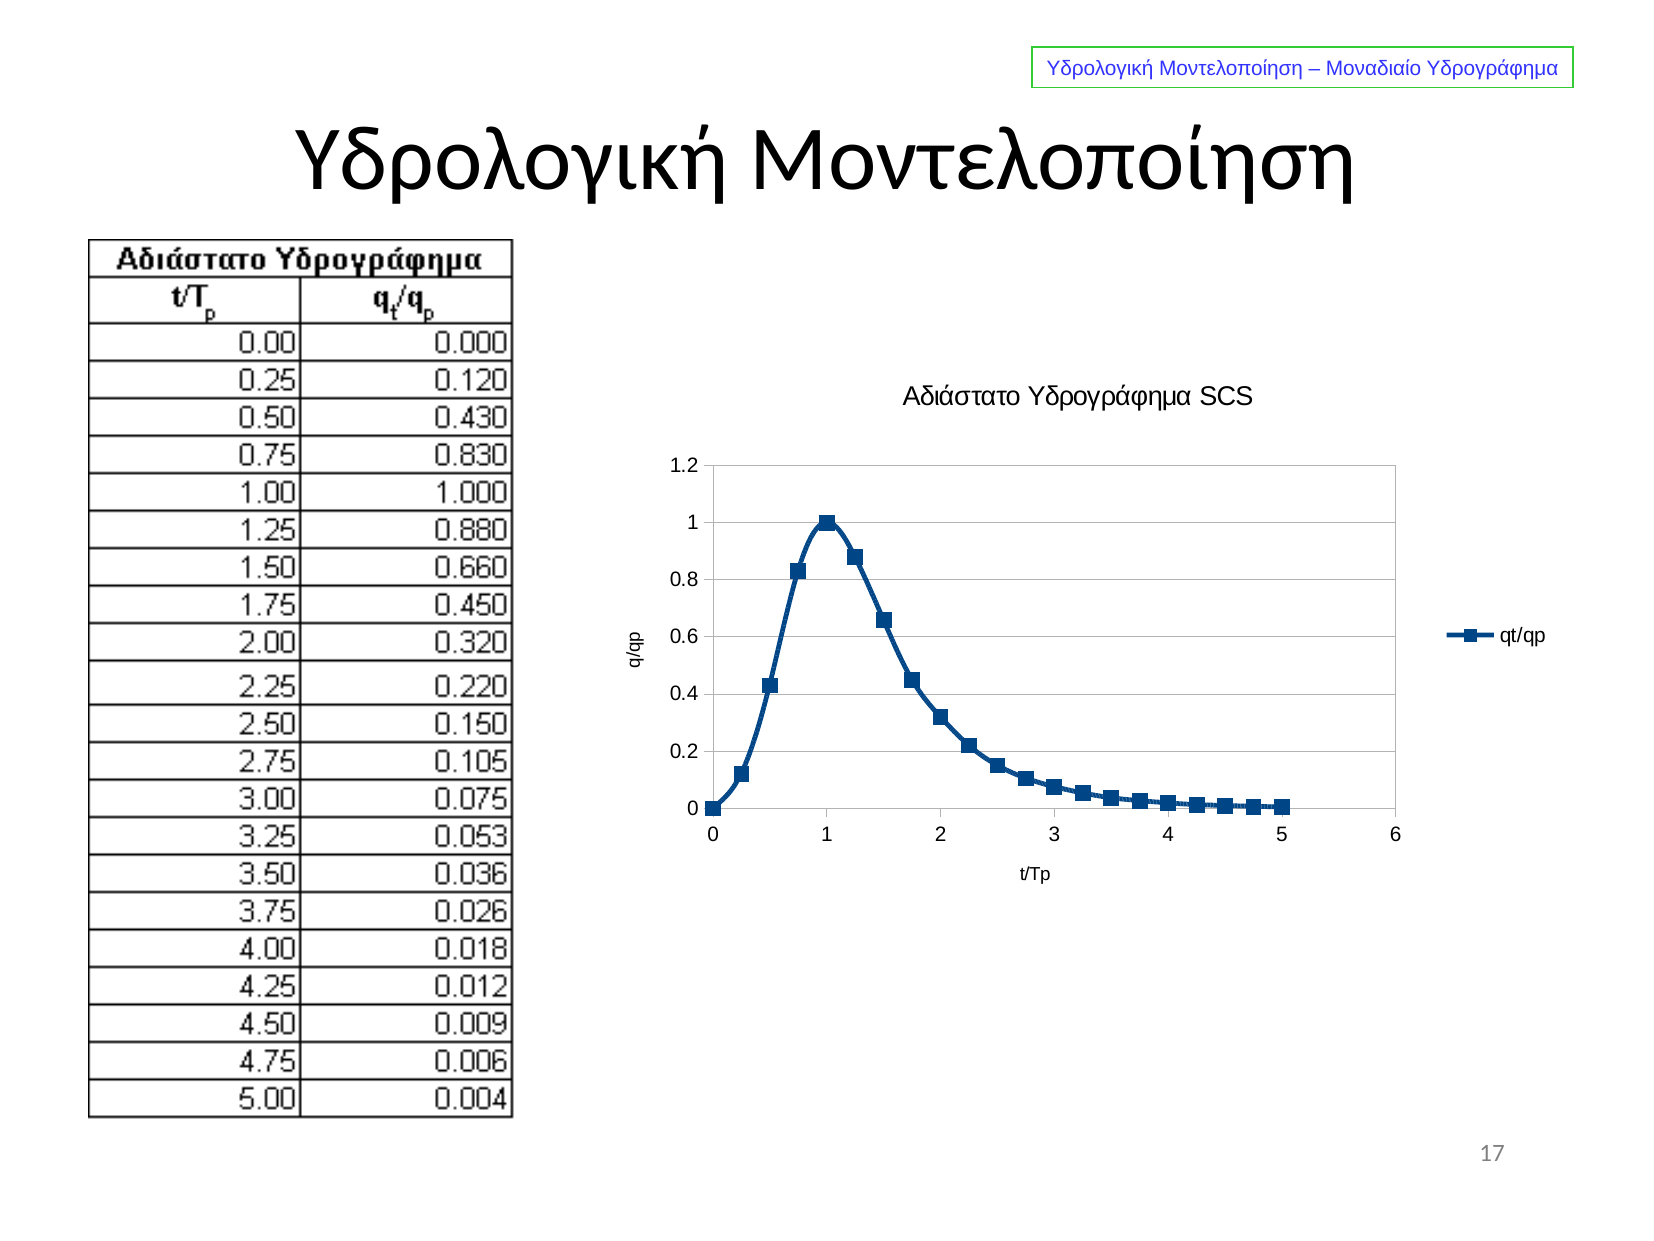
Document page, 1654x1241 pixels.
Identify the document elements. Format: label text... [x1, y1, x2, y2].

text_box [590, 354, 1566, 916]
slide_number 17 [1464, 1128, 1571, 1216]
title Υδρολογική Μοντελοποίηση [82, 49, 1572, 257]
picture [88, 239, 516, 1123]
text_box Υδρολογική Μοντελοποίηση – Μοναδιαίο Υδρογράφημα [1031, 47, 1574, 88]
